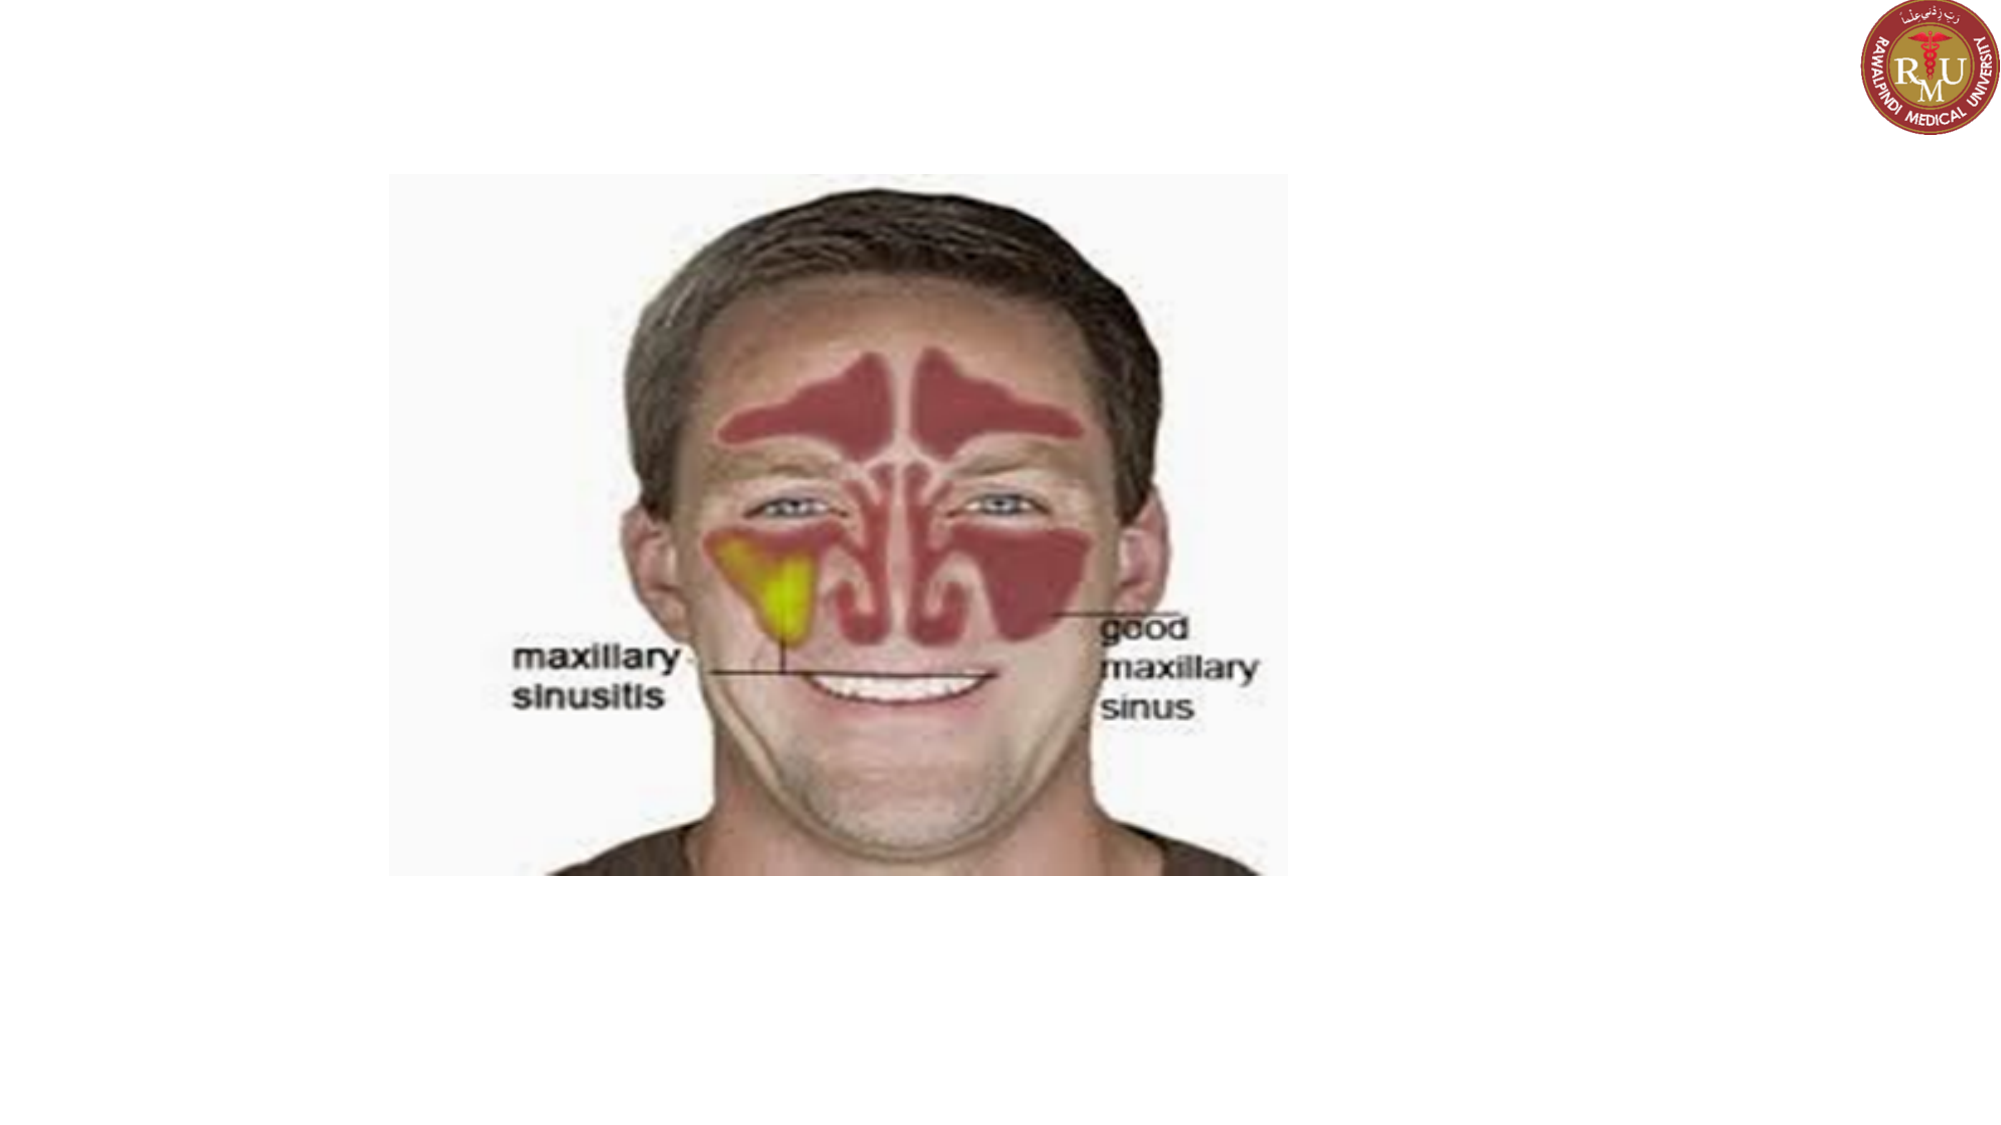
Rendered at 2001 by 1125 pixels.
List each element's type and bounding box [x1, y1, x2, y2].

list [389, 174, 1288, 876]
picture [1853, 0, 2000, 135]
